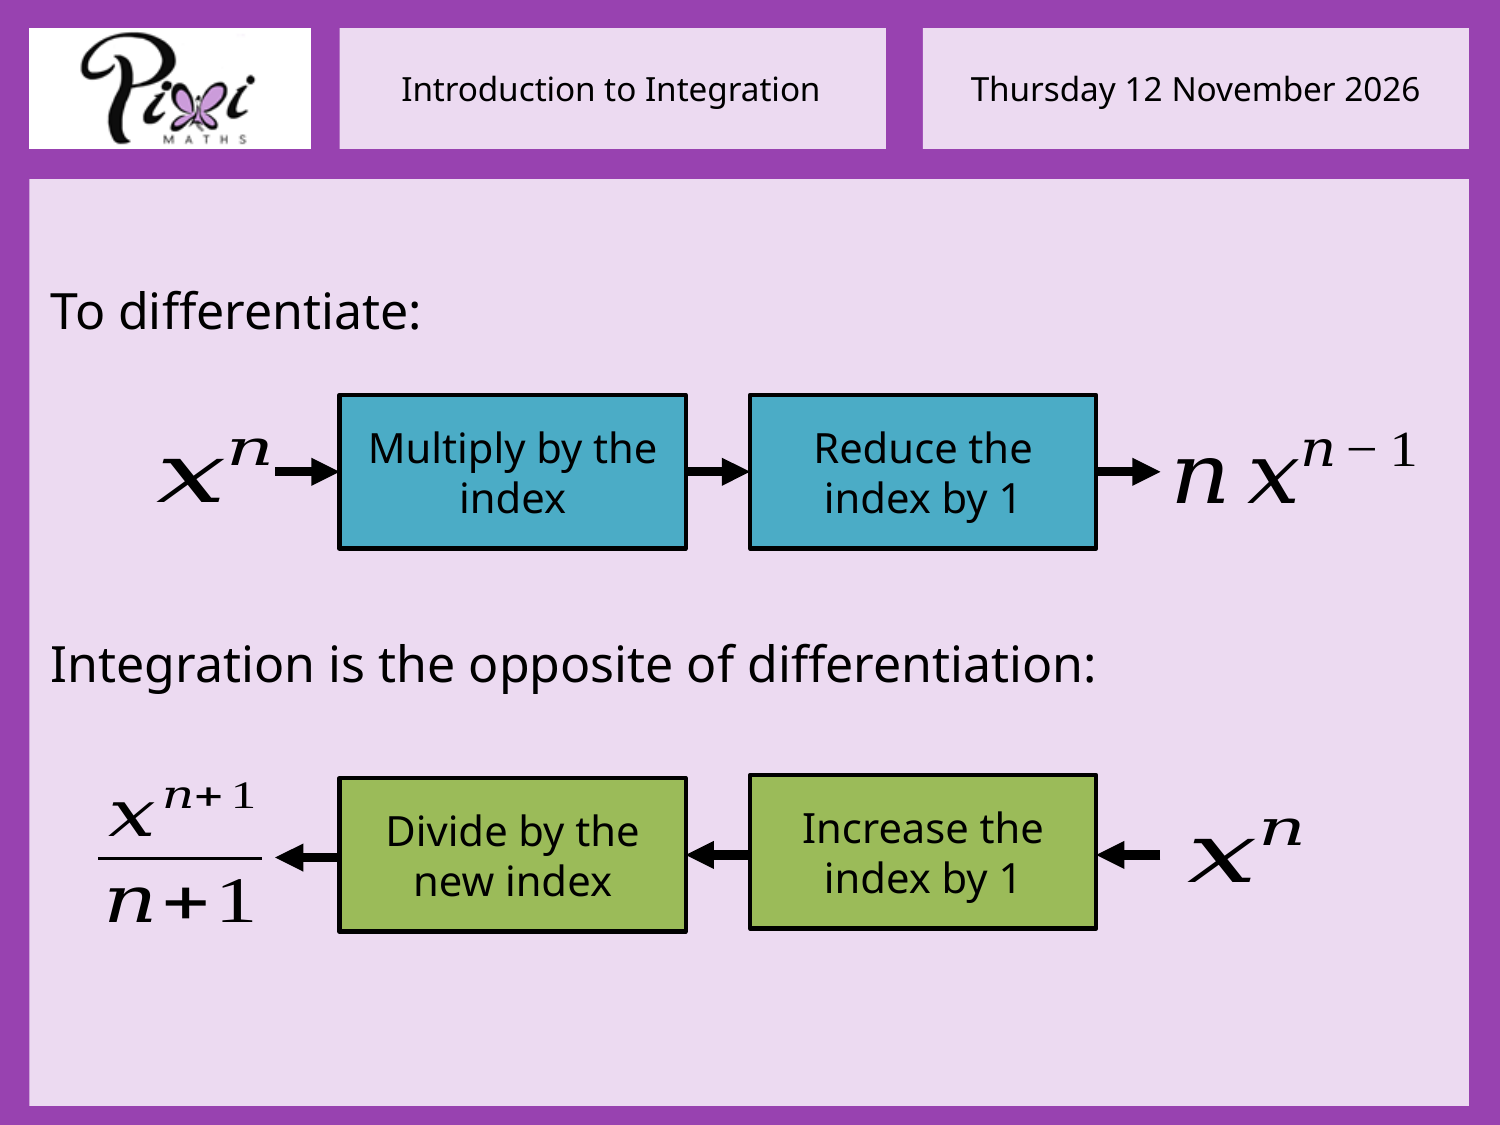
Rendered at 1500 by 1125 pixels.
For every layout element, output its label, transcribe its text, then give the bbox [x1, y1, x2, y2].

picture [0, 0, 1500, 1125]
text_box To differentiate: [36, 271, 1454, 347]
text_box Multiply by the index [337, 393, 688, 551]
text_box Integration is the opposite of differentiation: [36, 625, 1454, 701]
text_box Reduce the index by 1 [748, 393, 1098, 551]
text_box Increase the index by 1 [748, 773, 1098, 931]
text_box Divide by the new index [337, 776, 688, 934]
